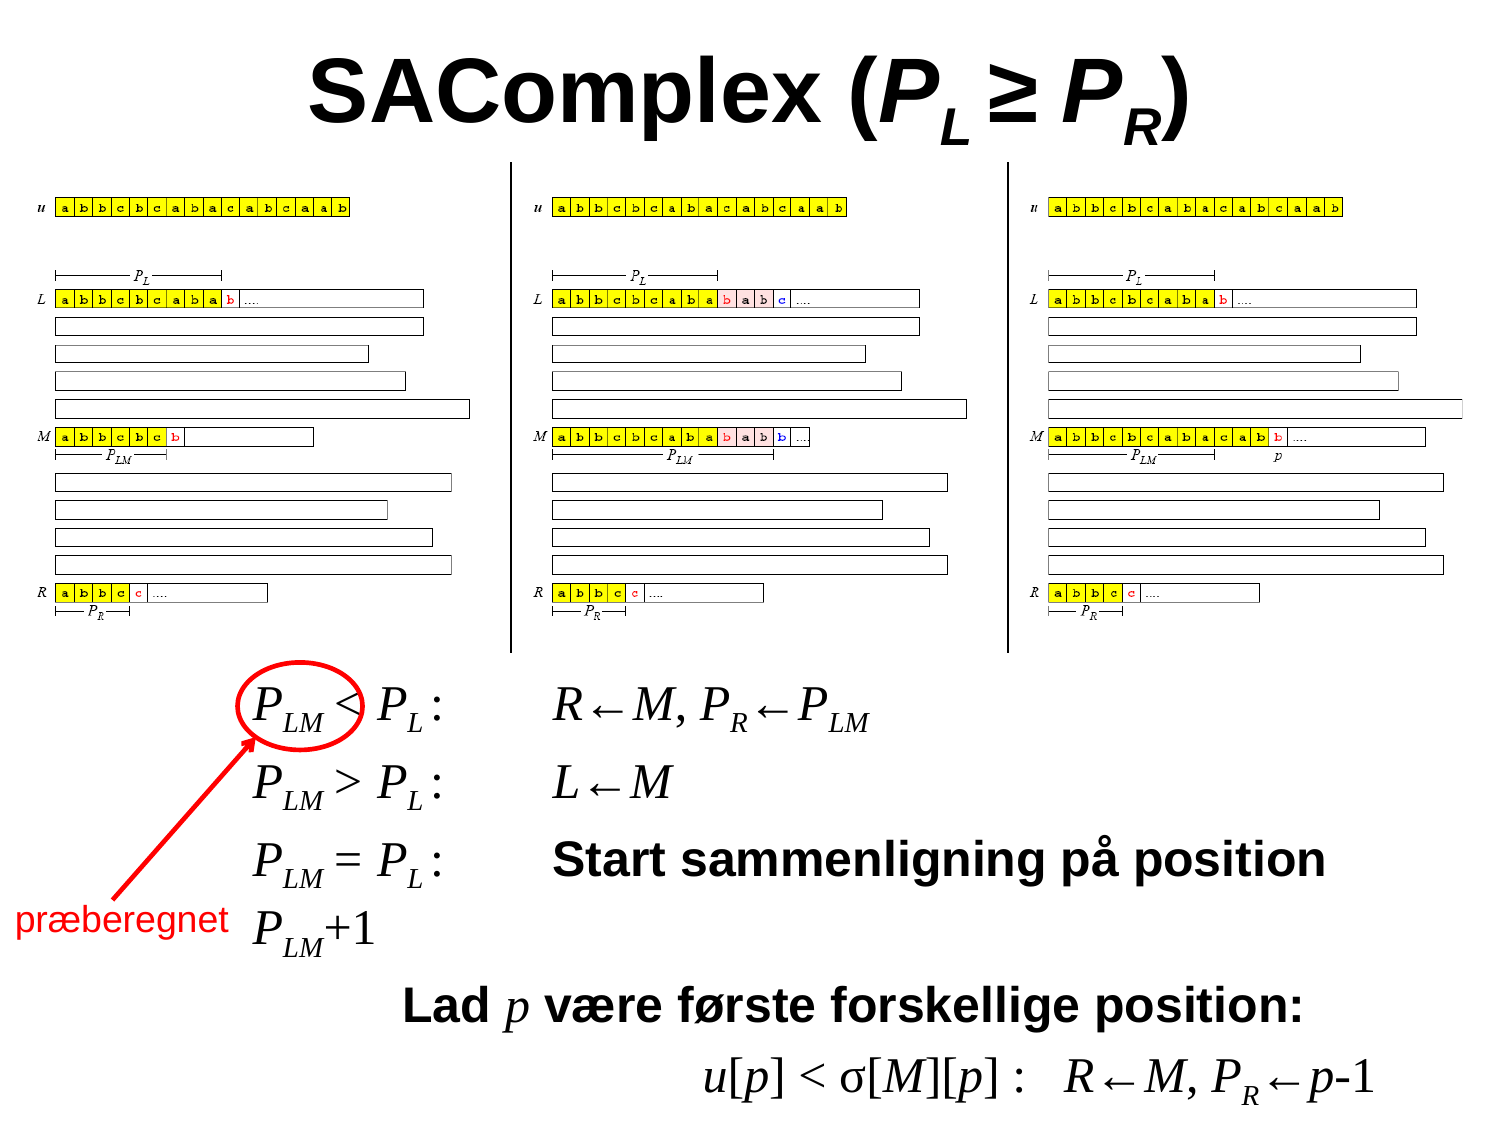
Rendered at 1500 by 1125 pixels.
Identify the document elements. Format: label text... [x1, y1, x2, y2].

list PLM < PL : R←M, PR←PLM PLM > PL : L←M PLM = PL : Start sammenligning på position PLM+1 Lad p være første forskellige position: u[p] < σ[M][p] : R←M, PR←p-1 u[p] > σ[M][p] : L←M, PL←p-1 [237, 662, 1463, 1125]
text_box præberegnet [0, 887, 288, 947]
picture [37, 162, 1463, 654]
text_box [237, 663, 363, 750]
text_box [102, 746, 266, 891]
title SAComplex (PL ≥ PR) [75, 0, 1425, 160]
